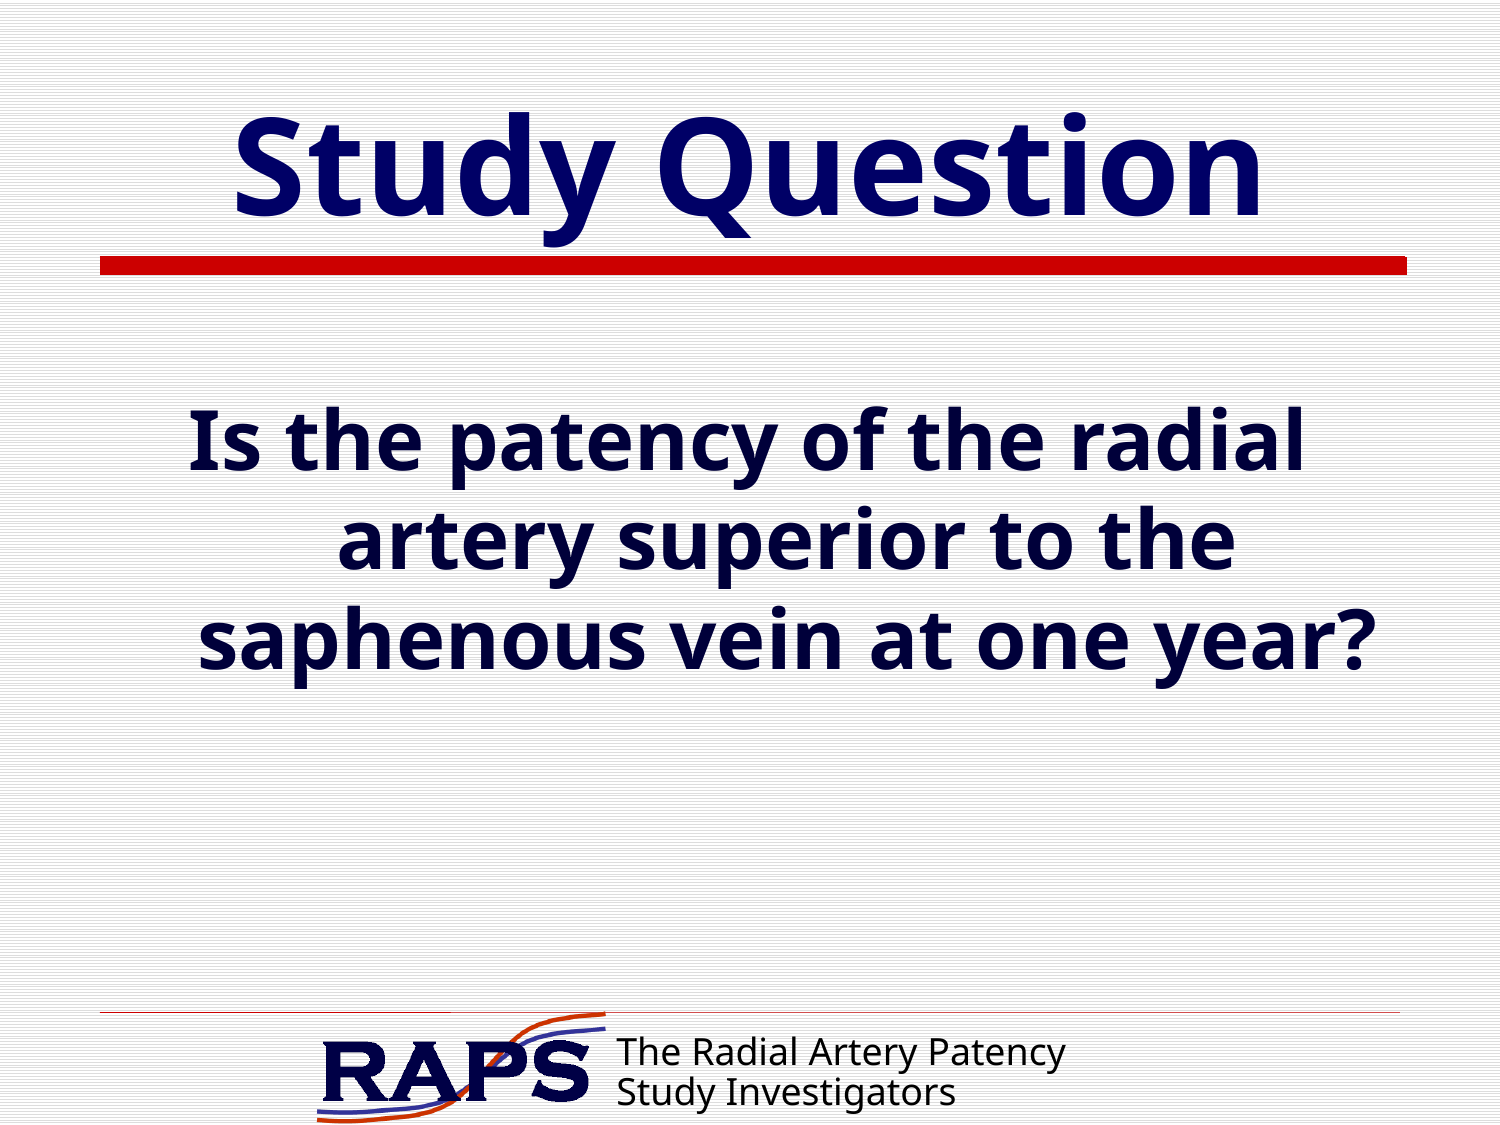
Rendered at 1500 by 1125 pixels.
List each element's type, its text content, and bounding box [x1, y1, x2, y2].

picture [312, 1011, 620, 1125]
title Study Question [93, 49, 1407, 250]
list Is the patency of the radial artery superior to the saphenous vein at one year? [92, 287, 1406, 988]
